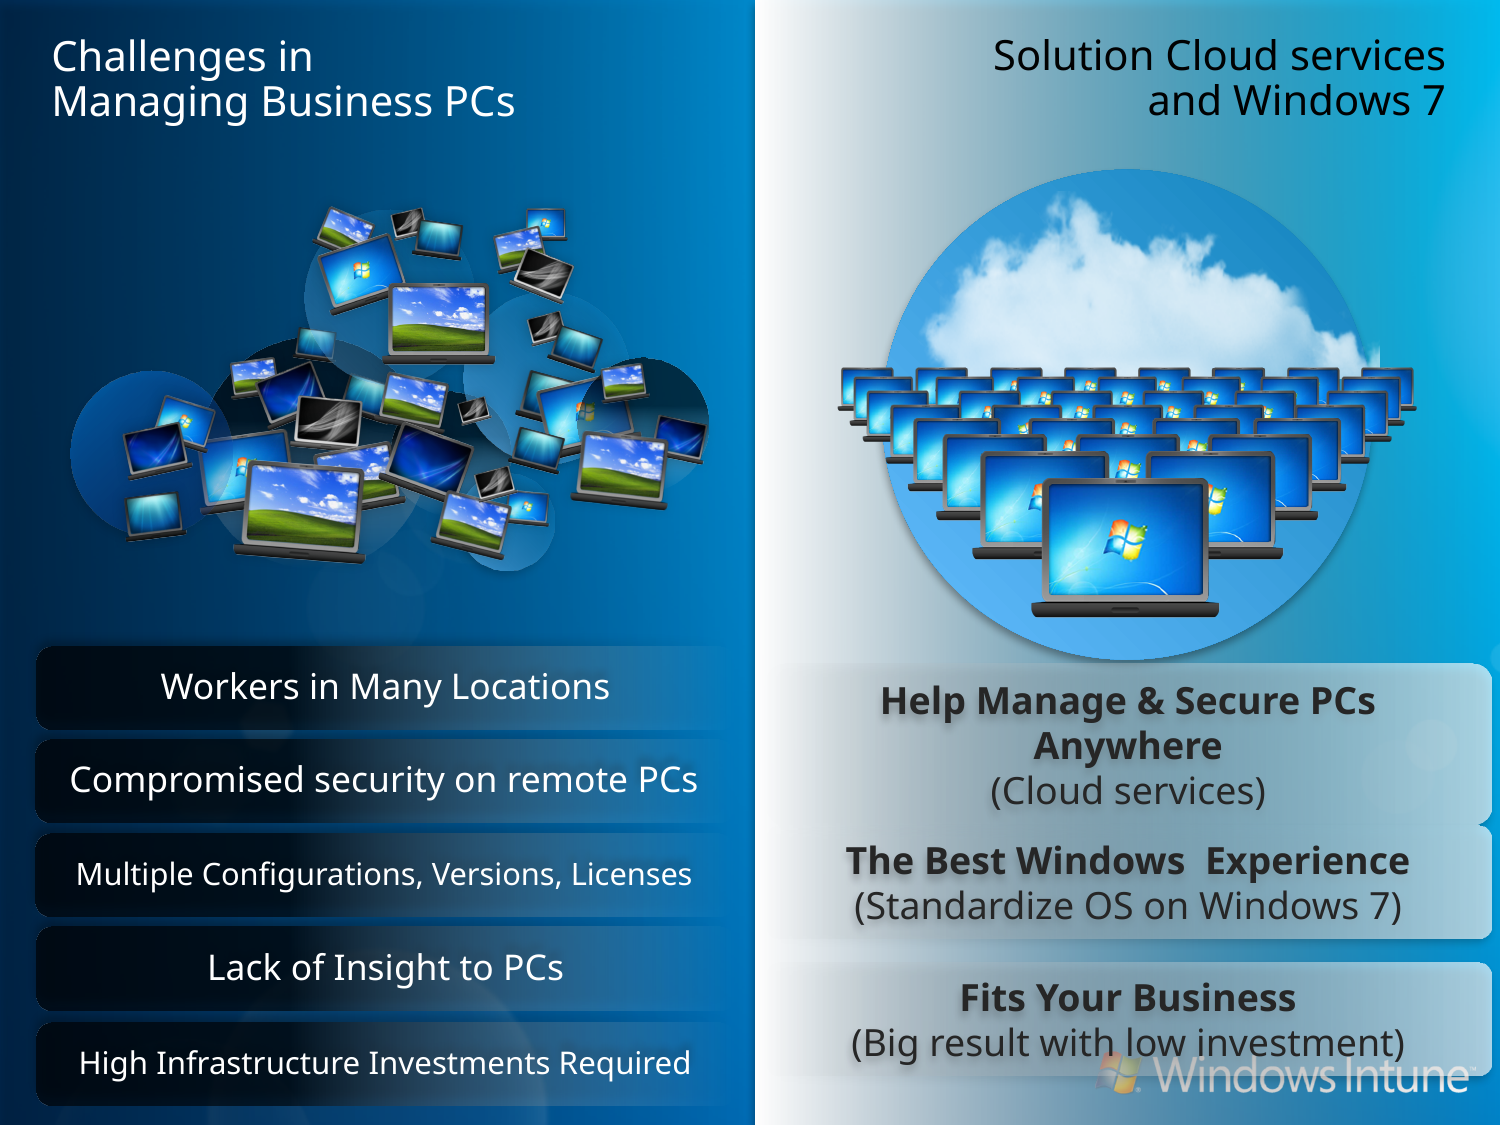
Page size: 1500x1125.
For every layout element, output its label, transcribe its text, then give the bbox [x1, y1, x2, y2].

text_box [70, 208, 709, 571]
text_box Multiple Configurations, Versions, Licenses [35, 833, 734, 917]
text_box Fits Your Business (Big result with low investment) [760, 957, 1497, 1081]
text_box Workers in Many Locations [36, 646, 735, 730]
text_box Solution Cloud services and Windows 7 [795, 27, 1461, 133]
text_box [0, 0, 747, 1125]
text_box [750, 0, 1500, 1125]
text_box Compromised security on remote PCs [35, 740, 734, 822]
text_box High Infrastructure Investments Required [36, 1022, 735, 1106]
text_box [837, 169, 1417, 660]
text_box The Best Windows Experience (Standardize OS on Windows 7) [760, 820, 1497, 944]
text_box Challenges in Managing Business PCs [36, 28, 531, 133]
text_box Help Manage & Secure PCs Anywhere (Cloud services) [760, 658, 1497, 824]
text_box Lack of Insight to PCs [36, 926, 735, 1010]
